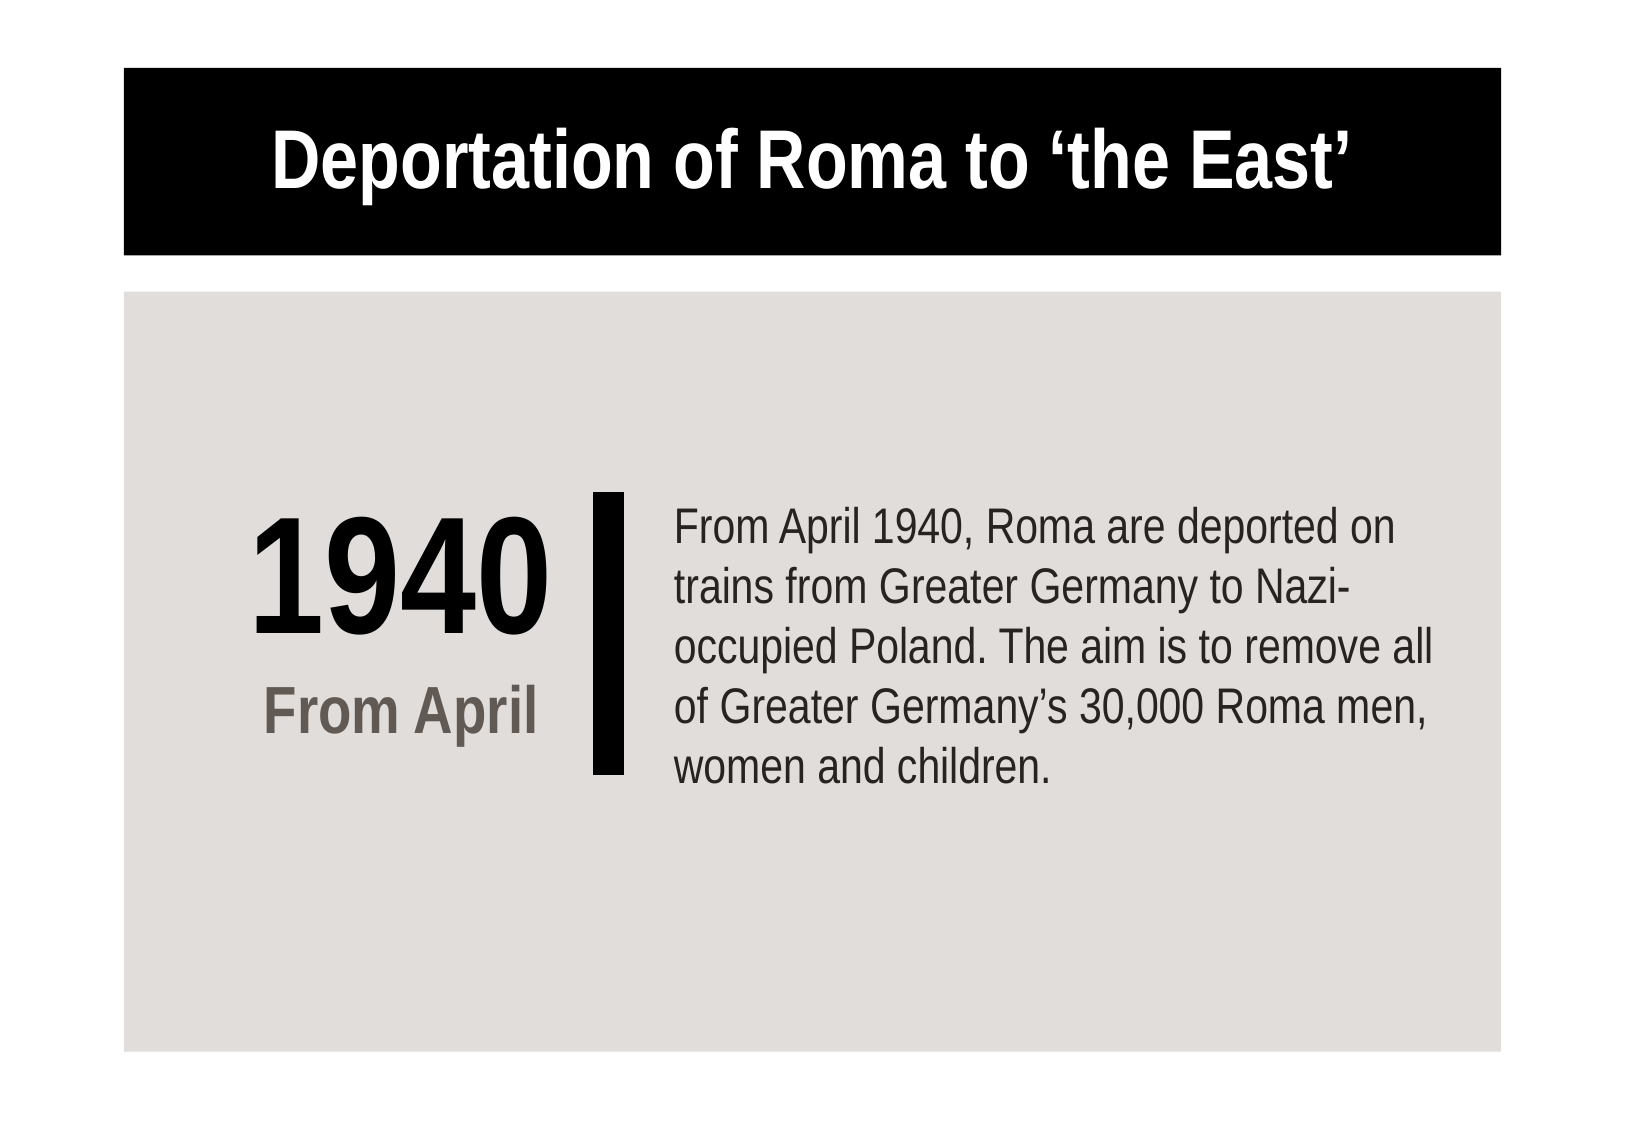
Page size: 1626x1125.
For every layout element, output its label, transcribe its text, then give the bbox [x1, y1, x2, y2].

text_box [122, 290, 1503, 1054]
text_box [233, 467, 1451, 776]
title Deportation of Roma to ‘the East’ [123, 67, 1502, 256]
